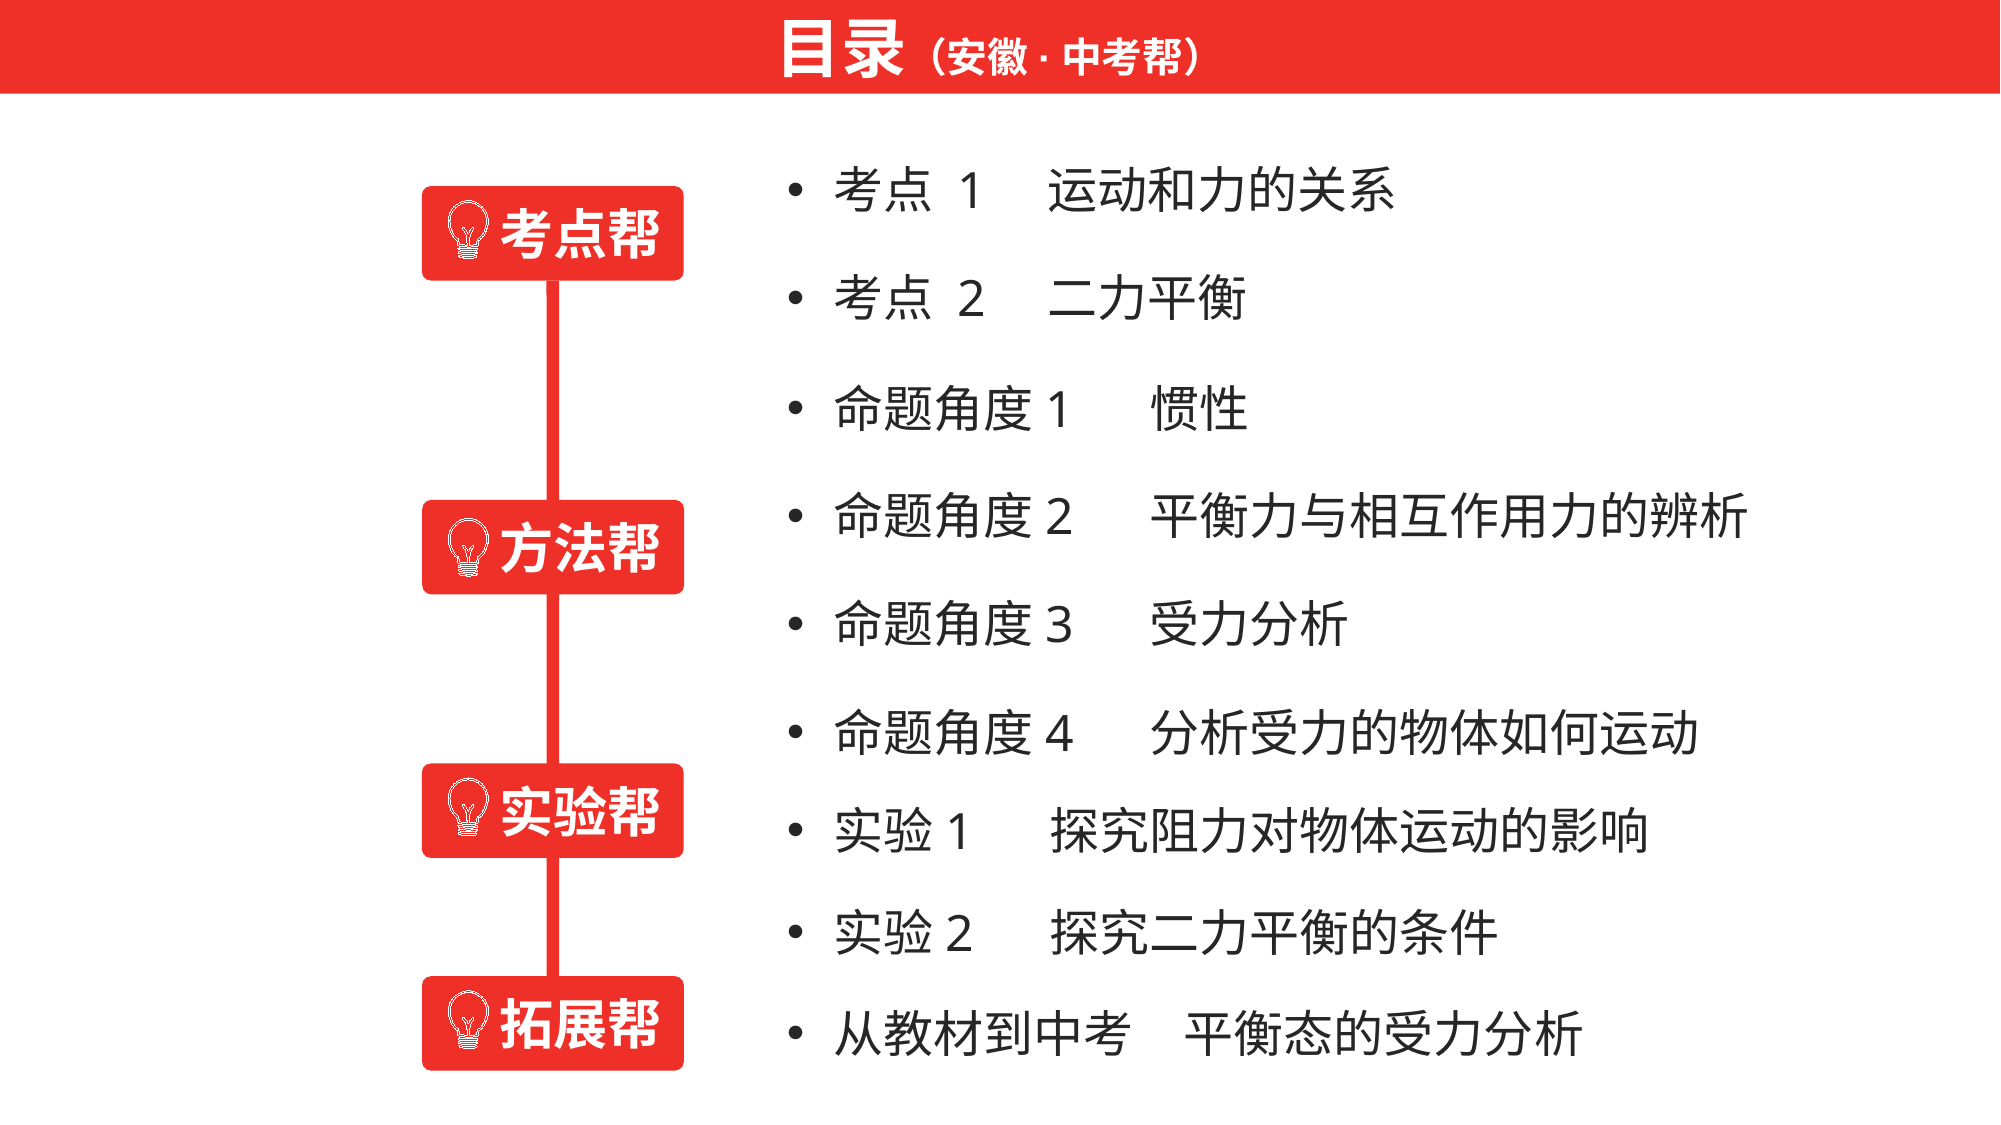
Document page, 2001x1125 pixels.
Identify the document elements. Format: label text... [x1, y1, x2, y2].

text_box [421, 763, 684, 858]
text_box [448, 990, 489, 1049]
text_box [422, 499, 685, 595]
text_box 拓展帮 [420, 975, 685, 1072]
text_box 命题角度1 惯性 命题角度2 平衡力与相互作用力的辨析 命题角度3 受力分析 命题角度4 分析受力的物体如何运动 [772, 321, 1843, 750]
text_box 实验1 探究阻力对物体运动的影响 实验2 探究二力平衡的条件 [772, 750, 1843, 969]
text_box 从教材到中考 平衡态的受力分析 [772, 983, 1843, 1070]
text_box 目录（安徽·中考帮） [0, 0, 2000, 94]
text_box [421, 186, 684, 281]
text_box 考点 1 运动和力的关系 考点 2 二力平衡 [772, 103, 1843, 321]
